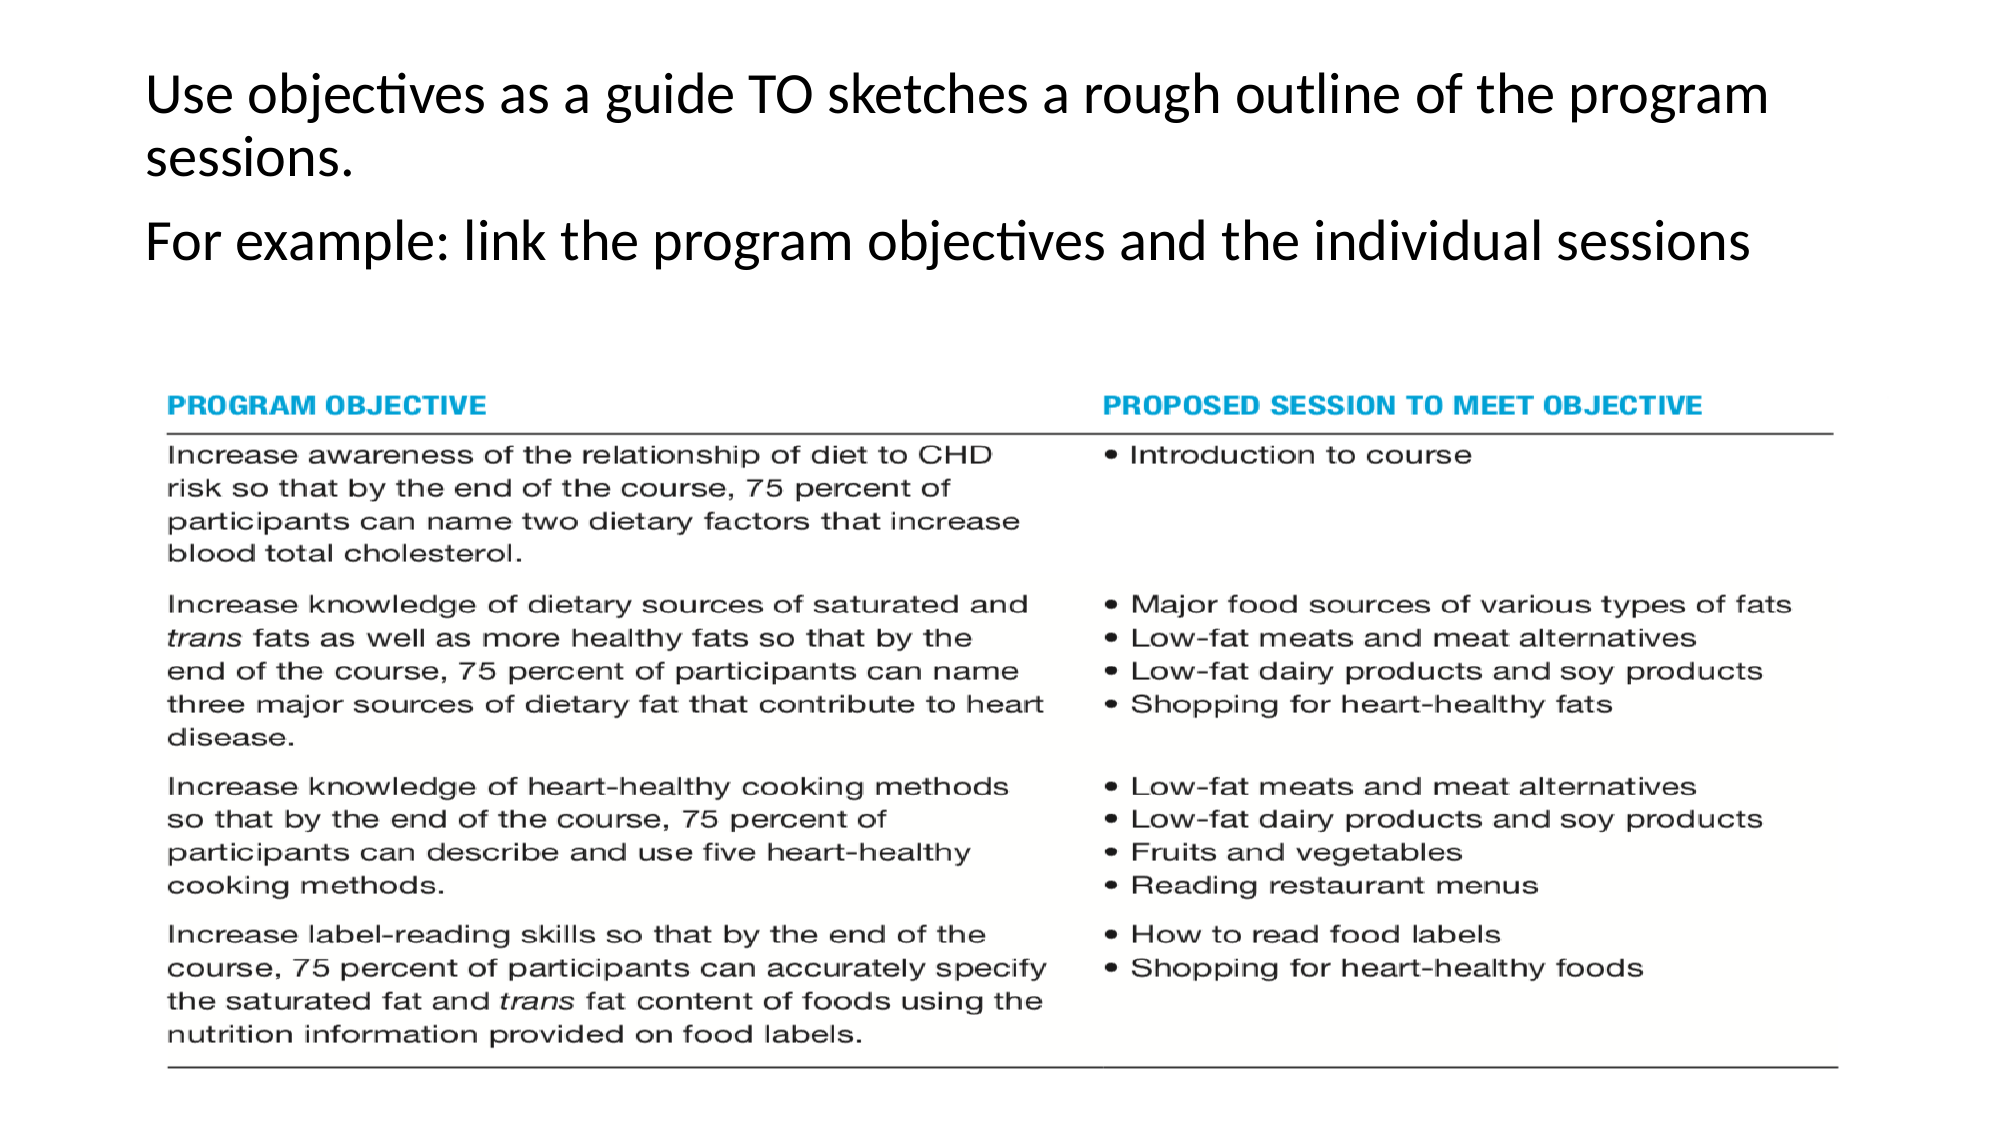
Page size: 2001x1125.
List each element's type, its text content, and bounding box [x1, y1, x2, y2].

picture [97, 336, 1889, 1125]
list Use objectives as a guide TO sketches a rough outline of the program sessions. For example: link the program objectives and the individual sessions [130, 55, 1856, 336]
